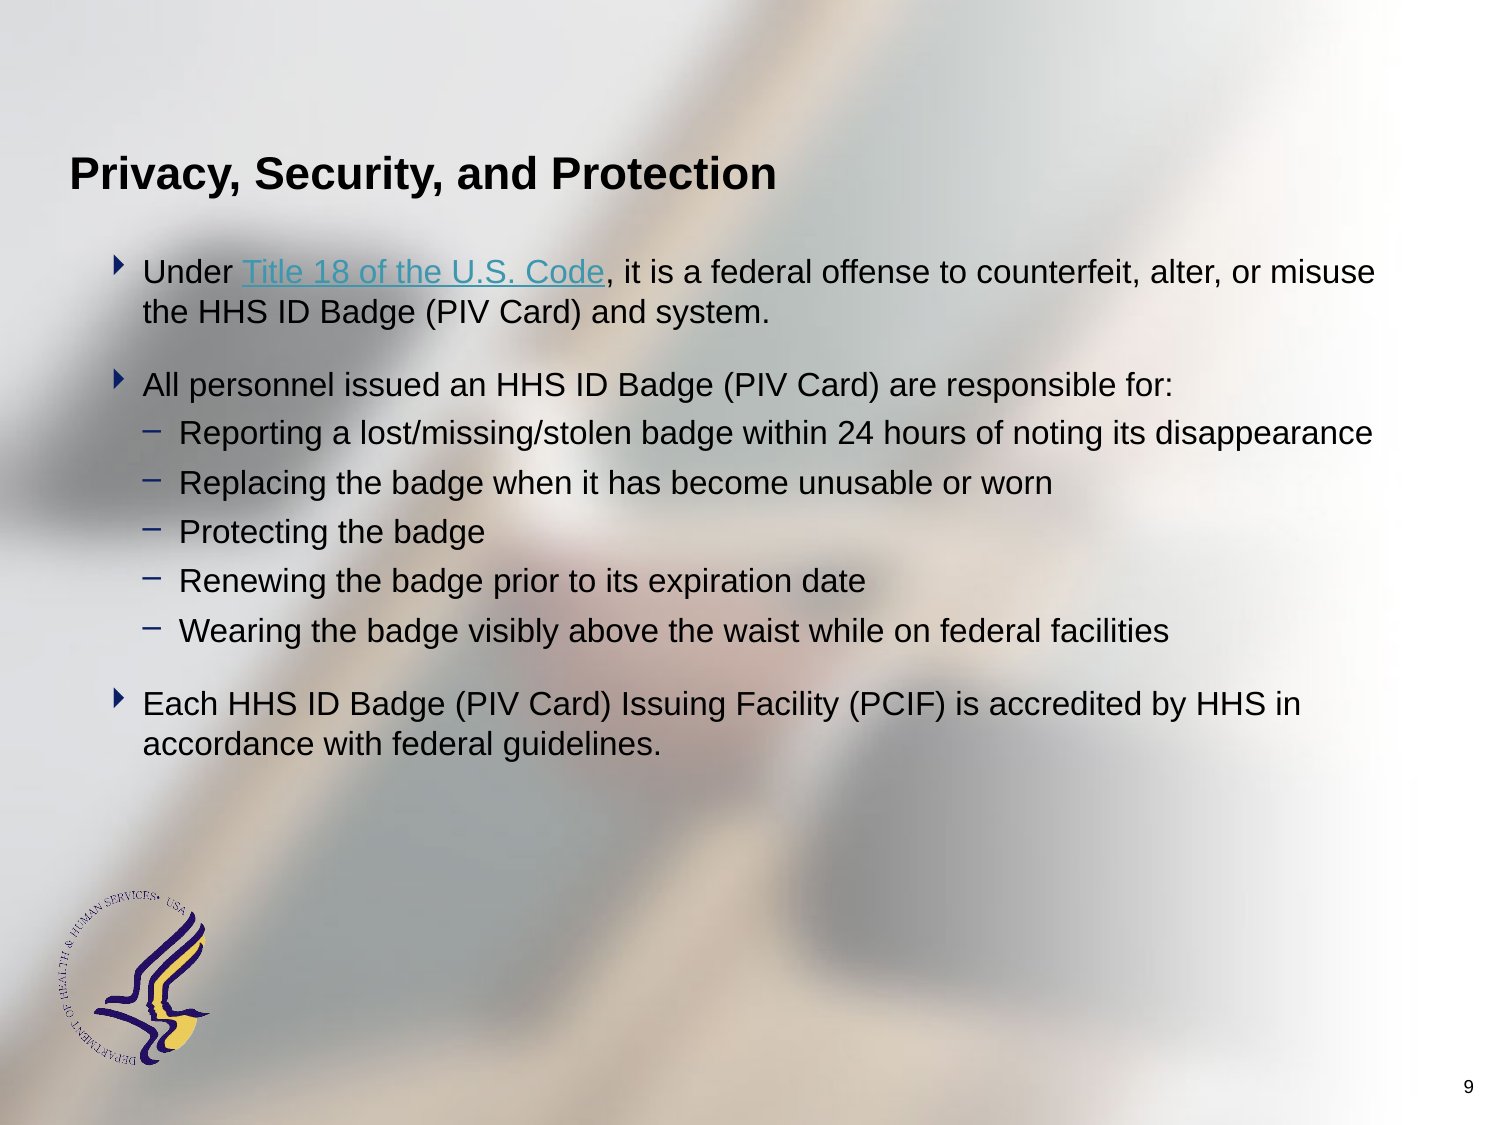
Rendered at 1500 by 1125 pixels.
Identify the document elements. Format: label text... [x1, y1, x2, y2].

title Privacy, Security, and Protection [69, 62, 1431, 200]
list Under Title 18 of the U.S. Code, it is a federal offense to counterfeit, alter, or misuse the HHS ID Badge (PIV Card) and system. All personnel issued an HHS ID Badge (PIV Card) are responsible for: Reporting a lost/missing/stolen badge within 24 hours of noting its disappearance Replacing the badge when it has become unusable or worn Protecting the badge Renewing the badge prior to its expiration date Wearing the badge visibly above the waist while on federal facilities Each HHS ID Badge (PIV Card) Issuing Facility (PCIF) is accredited by HHS in accordance with federal guidelines. [103, 249, 1432, 938]
picture [0, 0, 1500, 1125]
